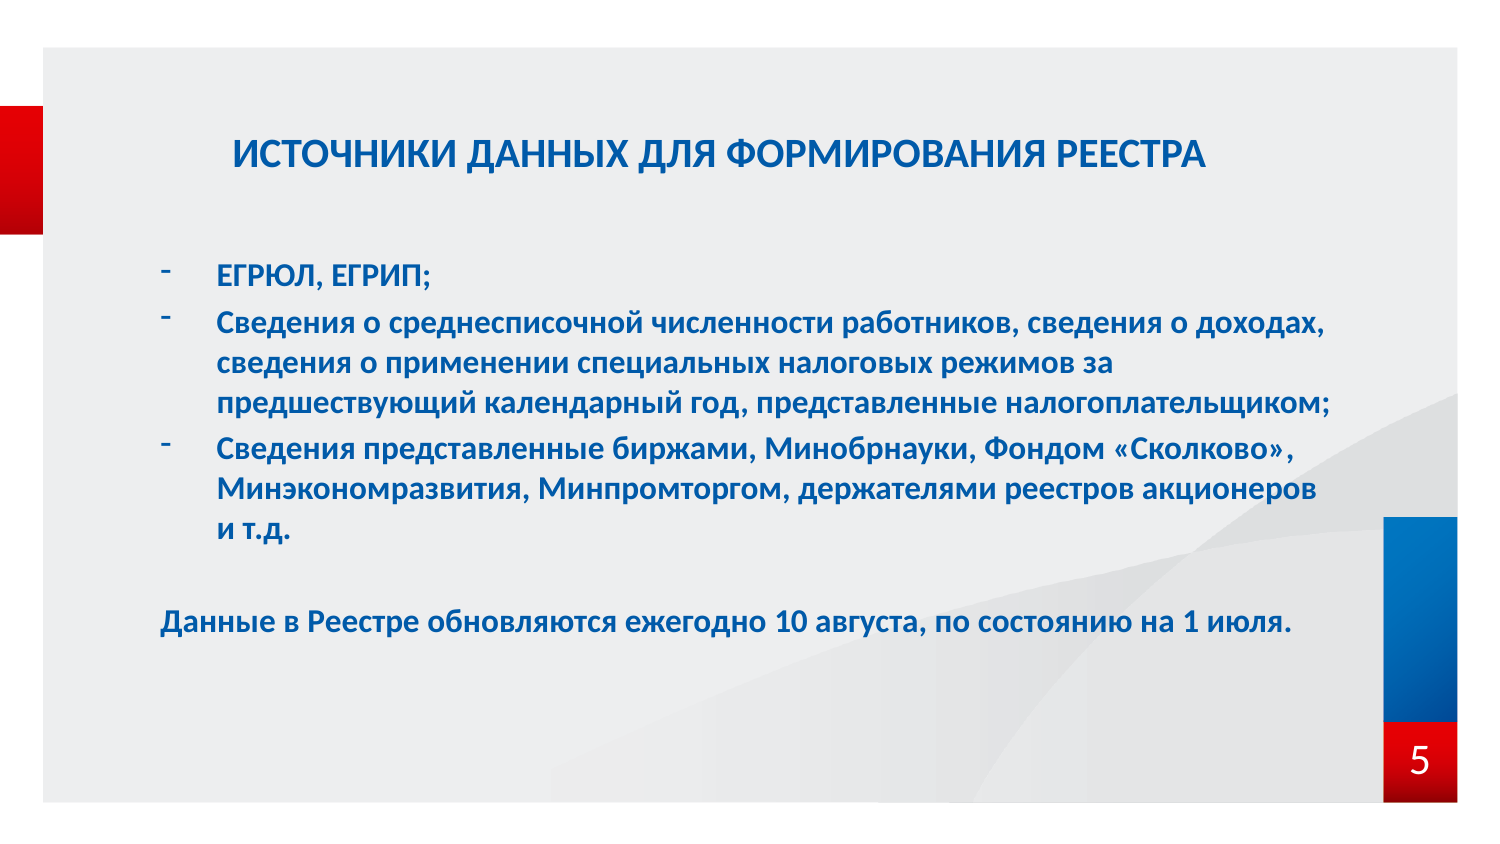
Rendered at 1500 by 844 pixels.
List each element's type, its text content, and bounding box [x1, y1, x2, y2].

list ЕГРЮЛ, ЕГРИП; Сведения о среднесписочной численности работников, сведения о доходах, сведения о применении специальных налоговых режимов за предшествующий календарный год, представленные налогоплательщиком; Сведения представленные биржами, Минобрнауки, Фондом «Сколково», Минэкономразвития, Минпромторгом, держателями реестров акционеров и т.д. Данные в Реестре обновляются ежегодно 10 августа, по состоянию на 1 июля. [100, 246, 1353, 773]
slide_number 5 [1378, 721, 1462, 806]
title ИСТОЧНИКИ ДАННЫХ ДЛЯ ФОРМИРОВАНИЯ РЕЕСТРА [100, 91, 1339, 210]
picture [0, 0, 1500, 844]
